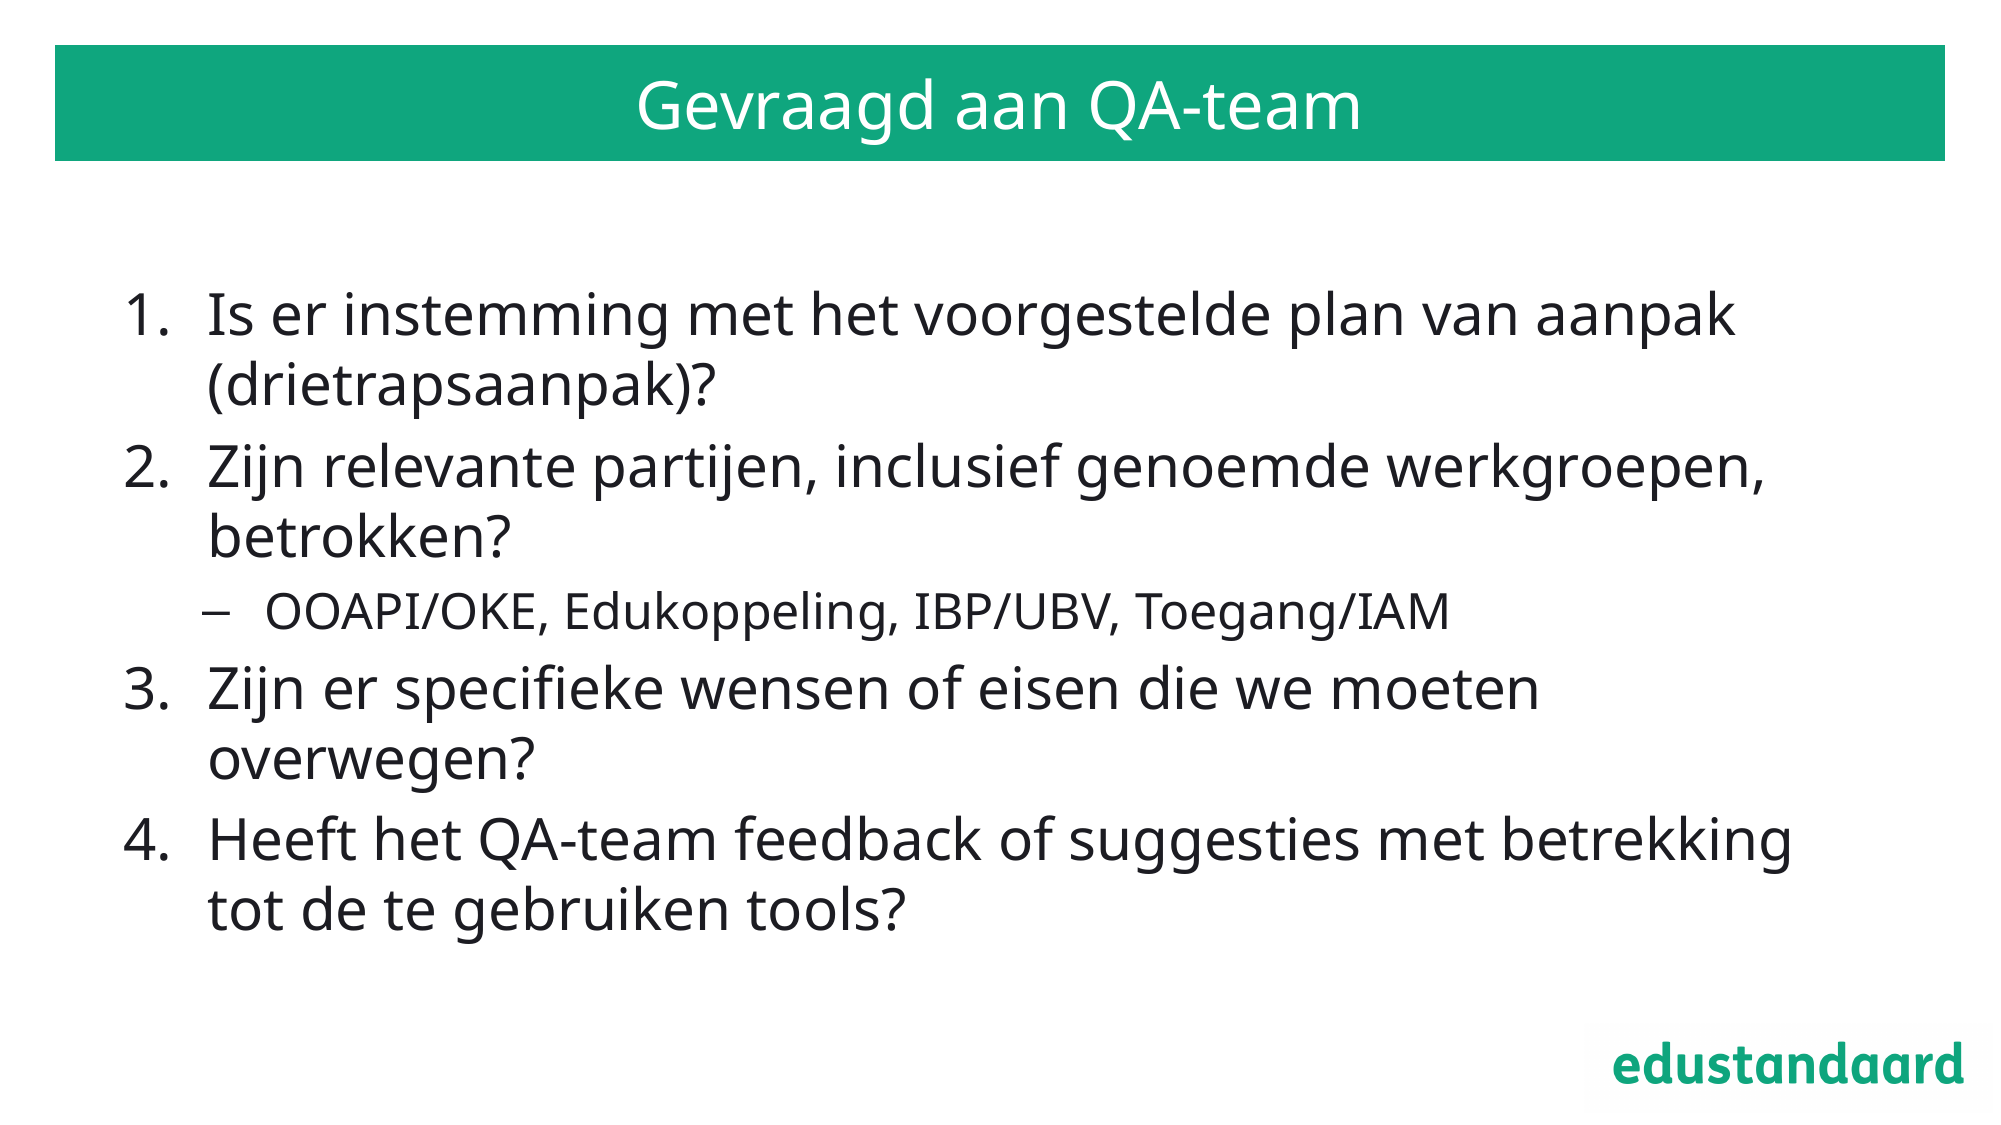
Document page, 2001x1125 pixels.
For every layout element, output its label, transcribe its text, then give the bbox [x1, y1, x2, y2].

title Gevraagd aan QA-team [55, 45, 1945, 161]
list Is er instemming met het voorgestelde plan van aanpak (drietrapsaanpak)? Zijn relevante partijen, inclusief genoemde werkgroepen, betrokken? OOAPI/OKE, Edukoppeling, IBP/UBV, Toegang/IAM Zijn er specifieke wensen of eisen die we moeten overwegen? Heeft het QA-team feedback of suggesties met betrekking tot de te gebruiken tools? [99, 262, 1900, 1005]
picture [1584, 1023, 1993, 1113]
